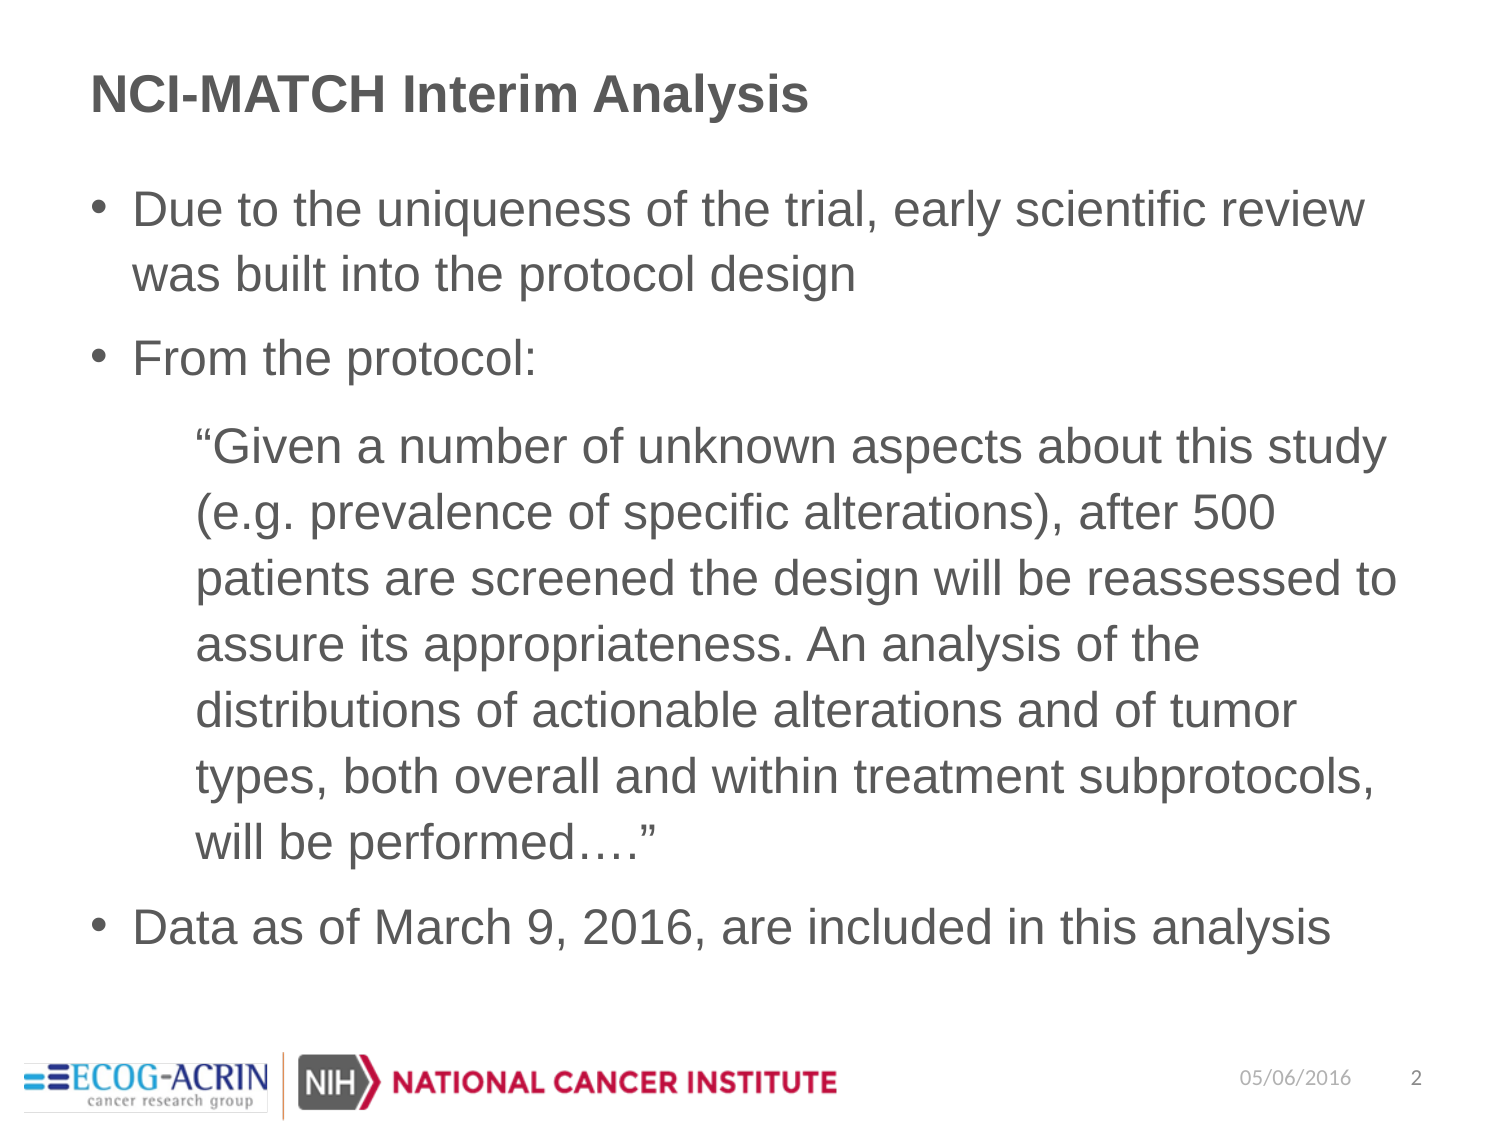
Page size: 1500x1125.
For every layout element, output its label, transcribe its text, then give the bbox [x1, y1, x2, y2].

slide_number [1224, 1046, 1391, 1107]
picture [24, 1052, 838, 1122]
list Due to the uniqueness of the trial, early scientific review was built into the protocol design From the protocol: “Given a number of unknown aspects about this study (e.g. prevalence of specific alterations), after 500 patients are screened the design will be reassessed to assure its appropriateness. An analysis of the distributions of actionable alterations and of tumor types, both overall and within treatment subprotocols, will be performed….” Data as of March 9, 2016, are included in this analysis [75, 162, 1425, 900]
title NCI-MATCH Interim Analysis [75, 45, 1425, 138]
slide_number 2 [1391, 1046, 1438, 1107]
